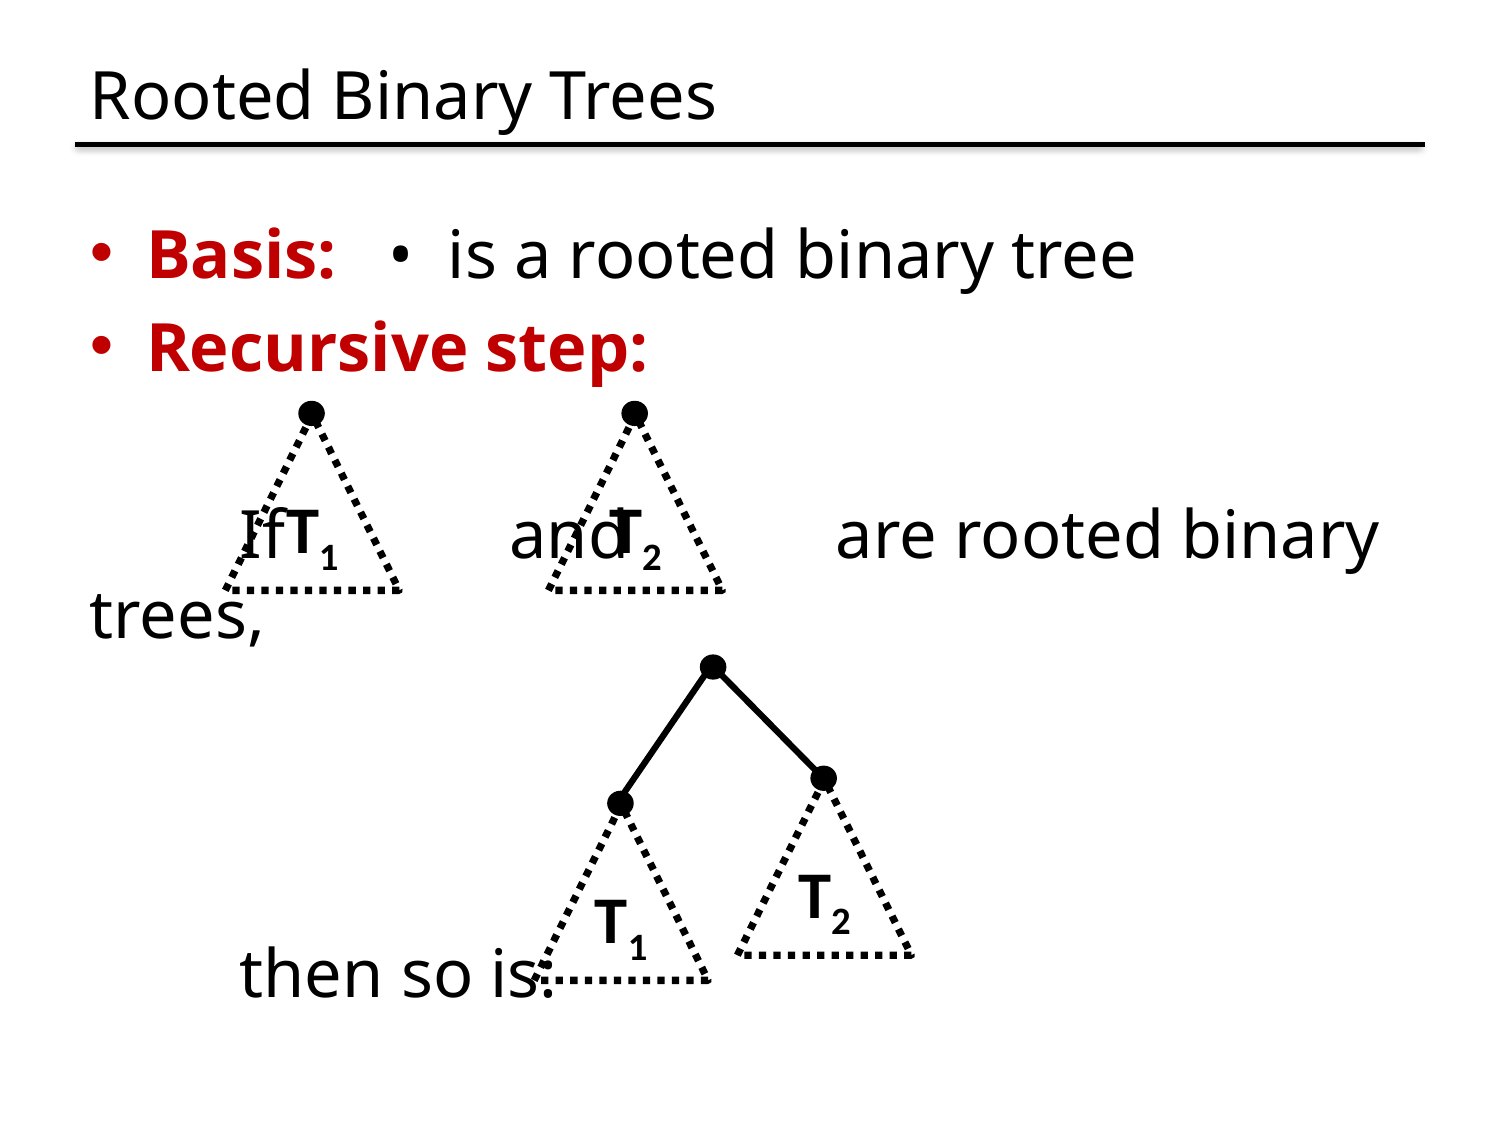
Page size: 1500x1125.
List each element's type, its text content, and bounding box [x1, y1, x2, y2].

text_box [699, 654, 727, 680]
list Basis: • is a rooted binary tree Recursive step: If and are rooted binary trees, then so is: [75, 204, 1425, 1048]
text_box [533, 792, 709, 981]
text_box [720, 674, 819, 773]
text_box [225, 402, 400, 591]
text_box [548, 402, 723, 591]
title Rooted Binary Trees [75, 45, 1425, 145]
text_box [737, 767, 912, 956]
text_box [620, 674, 706, 791]
